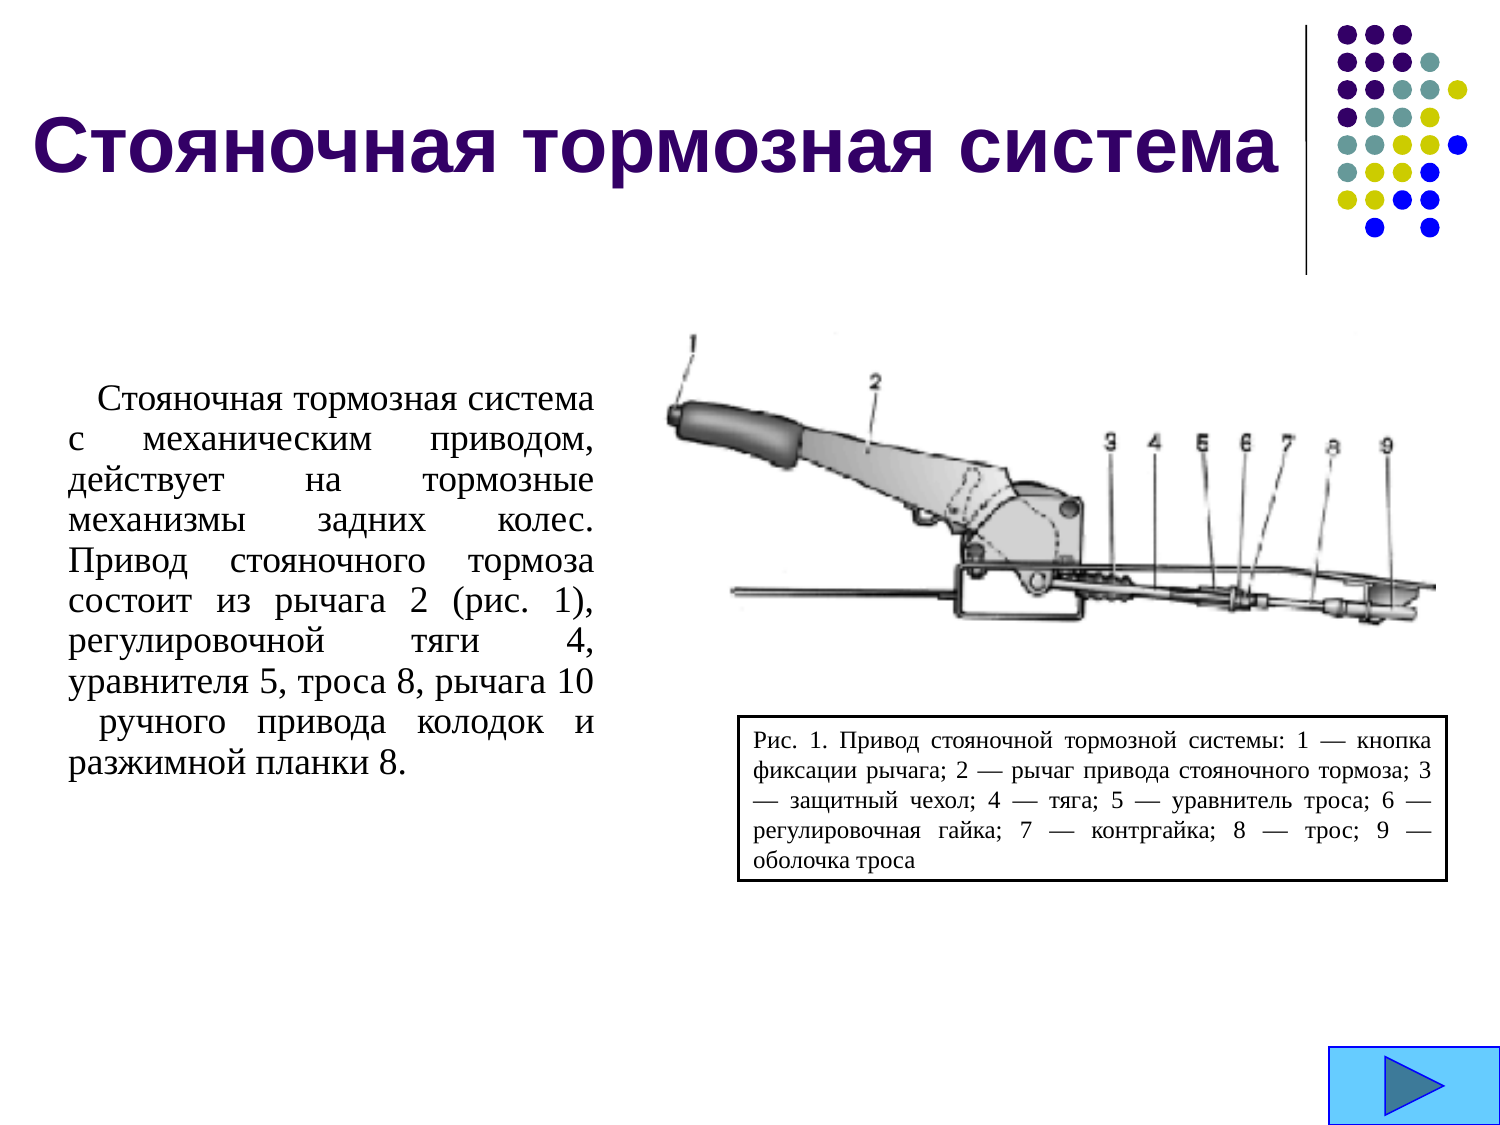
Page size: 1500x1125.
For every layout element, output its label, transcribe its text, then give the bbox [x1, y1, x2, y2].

title Стояночная тормозная система [17, 0, 1353, 197]
list Стояночная тормозная система с механическим приводом, действует на тормозные механизмы задних колес. Привод стояночного тормоза состоит из рычага 2 (рис. 1), регулировочной тяги 4, уравнителя 5, троса 8, рычага 10 ручного привода колодок и разжимной планки 8. [52, 370, 611, 1095]
text_box Рис. 1. Привод стояночной тормозной системы: 1 — кнопка фиксации рычага; 2 — рычаг привода стояночного тормоза; 3 — защитный чехол; 4 — тяга; 5 — уравнитель троса; 6 — регулировочная гайка; 7 — контргайка; 8 — трос; 9 — оболочка троса [738, 716, 1447, 881]
picture [643, 325, 1436, 649]
text_box [1328, 1046, 1500, 1125]
